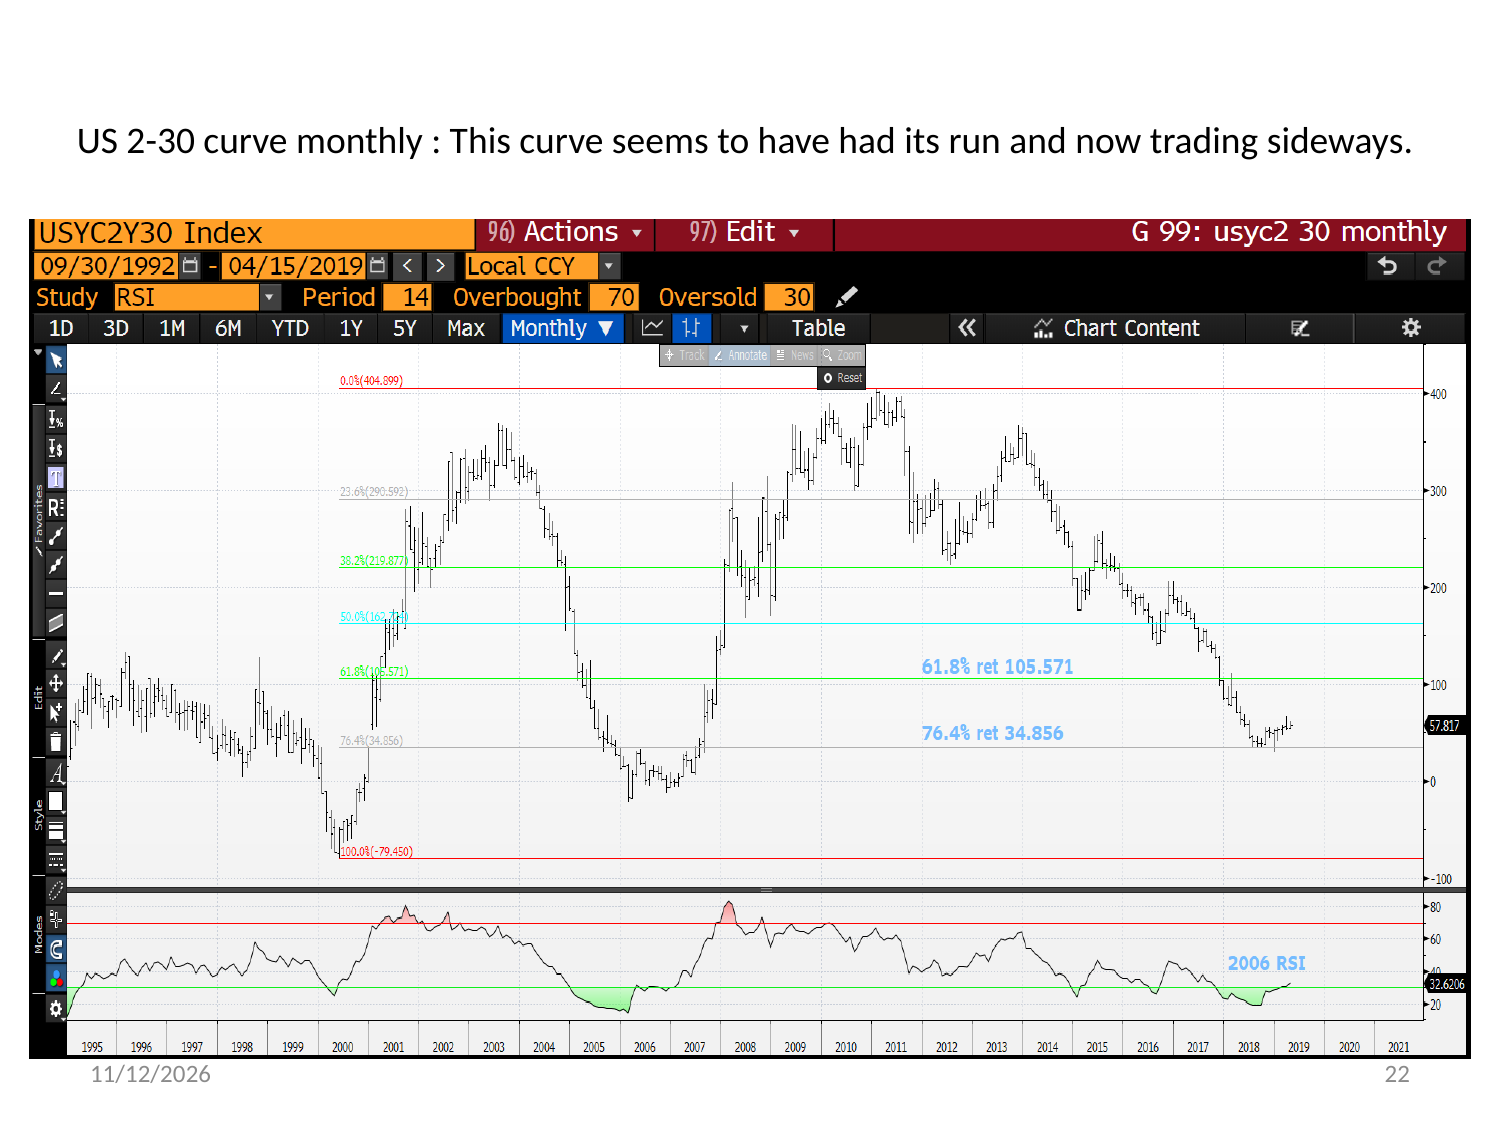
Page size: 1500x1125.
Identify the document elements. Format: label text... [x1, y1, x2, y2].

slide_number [75, 1066, 425, 1103]
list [29, 219, 1471, 1059]
title US 2-30 curve monthly : This curve seems to have had its run and now trading sideways. [29, 45, 1471, 219]
slide_number 22 [1074, 1066, 1425, 1103]
